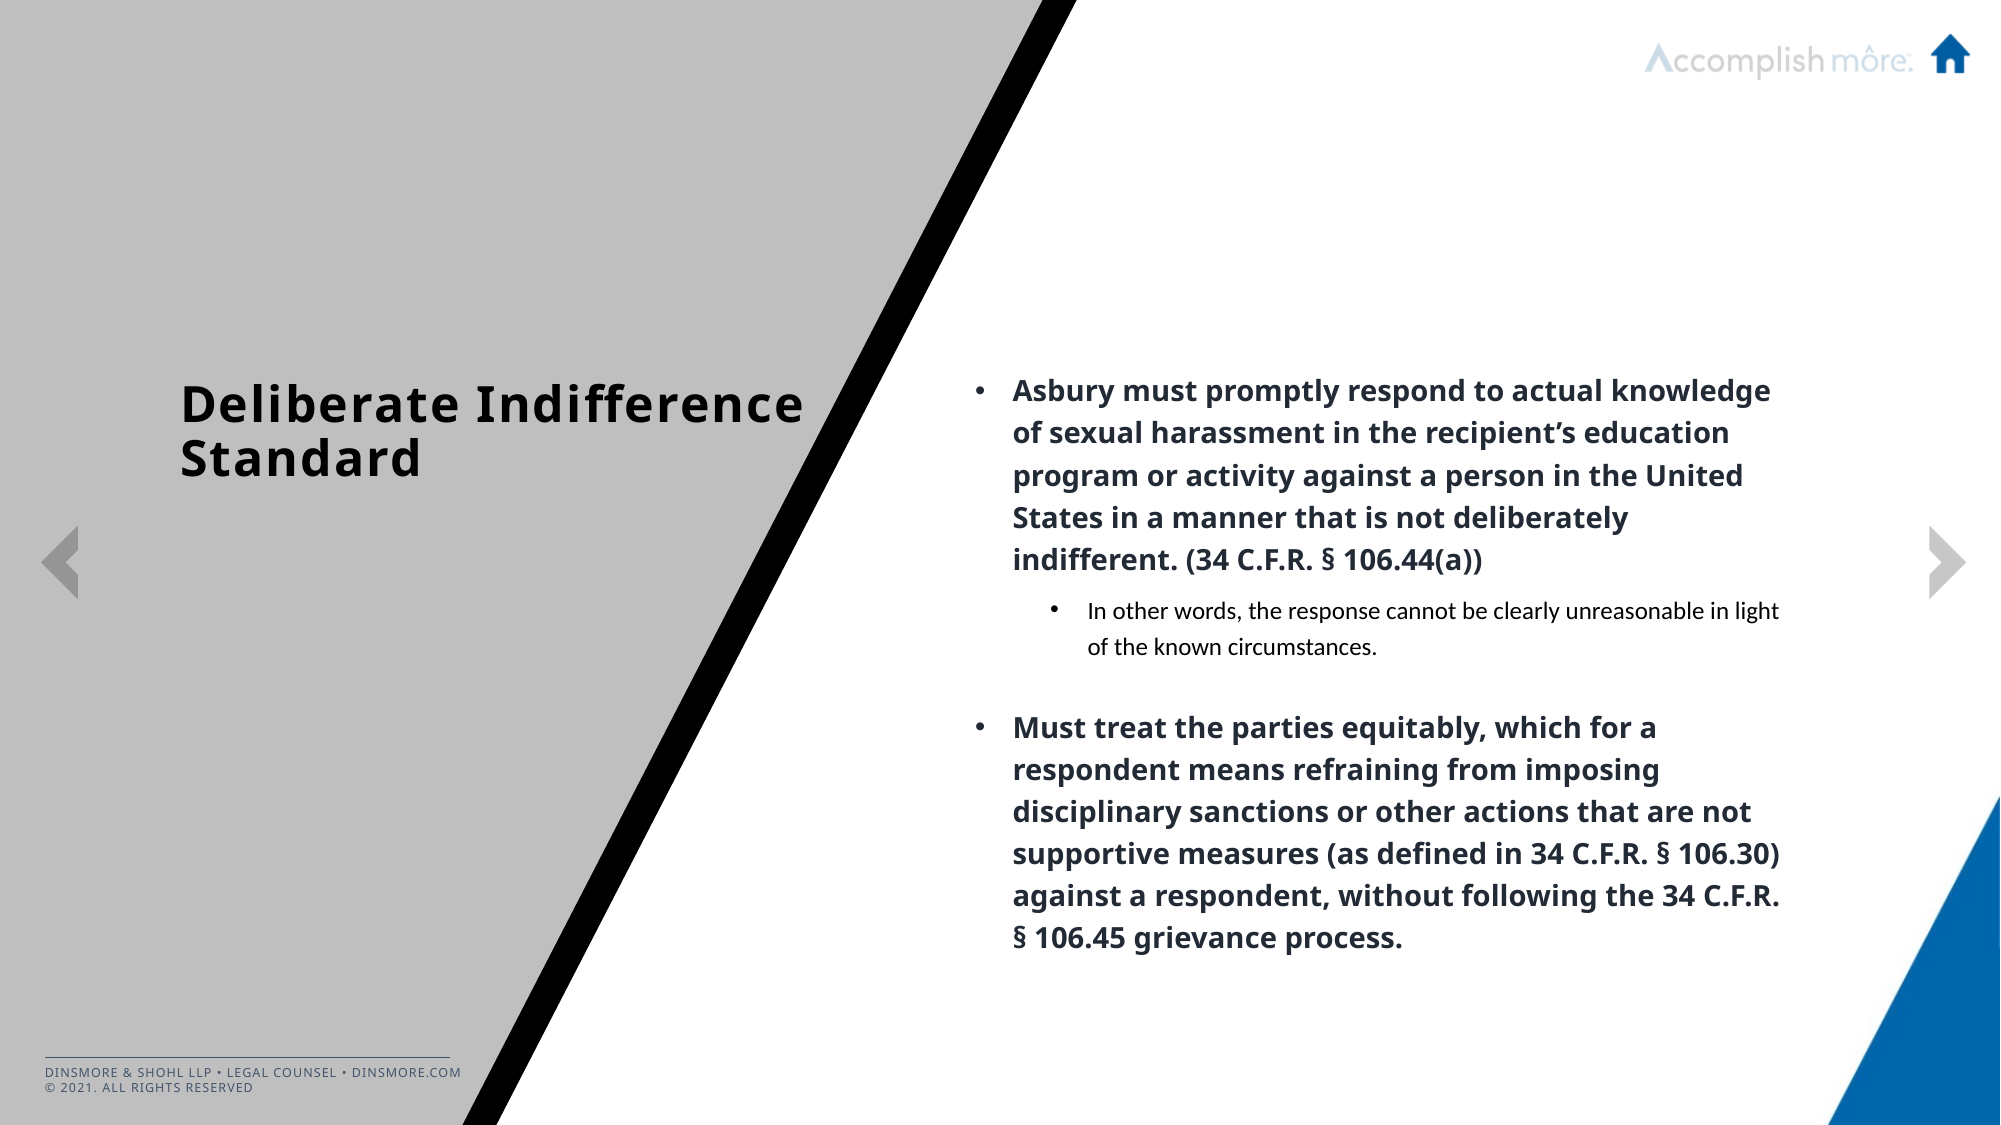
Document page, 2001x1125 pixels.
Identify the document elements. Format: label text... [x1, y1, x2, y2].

list Asbury must promptly respond to actual knowledge of sexual harassment in the recipient’s education program or activity against a person in the United States in a manner that is not deliberately indifferent. (34 C.F.R. § 106.44(a)) In other words, the response cannot be clearly unreasonable in light of the known circumstances. Must treat the parties equitably, which for a respondent means refraining from imposing disciplinary sanctions or other actions that are not supportive measures (as defined in 34 C.F.R. § 106.30) against a respondent, without following the 34 C.F.R. § 106.45 grievance process. [960, 270, 1815, 1050]
title Deliberate Indifference Standard [165, 299, 840, 495]
picture [1670, 0, 2000, 1125]
